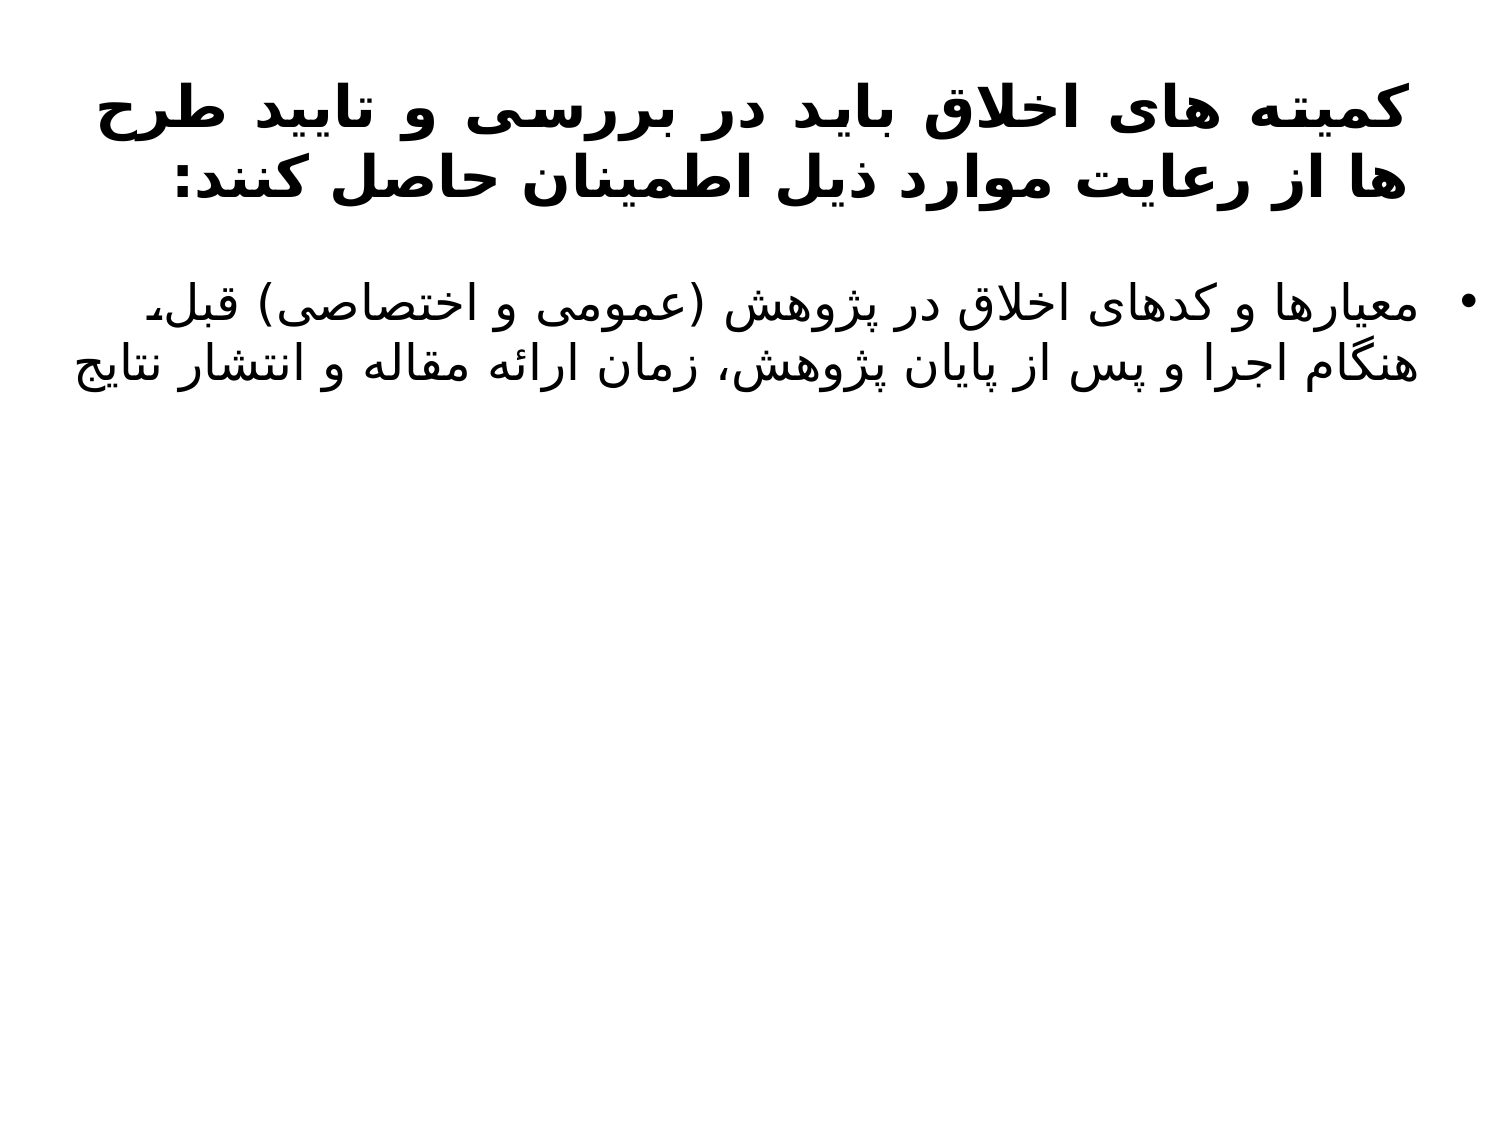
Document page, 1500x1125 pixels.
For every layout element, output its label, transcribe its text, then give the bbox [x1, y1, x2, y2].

list معیارها و کدهای اخلاق در پژوهش (عمومی و اختصاصی) قبل، هنگام اجرا و پس از پایان پژوهش، زمان ارائه مقاله و انتشار نتایج [7, 262, 1493, 1005]
title کمیته های اخلاق باید در بررسی و تایید طرح ها از رعایت موارد ذیل اطمینان حاصل کنند: [75, 45, 1425, 233]
